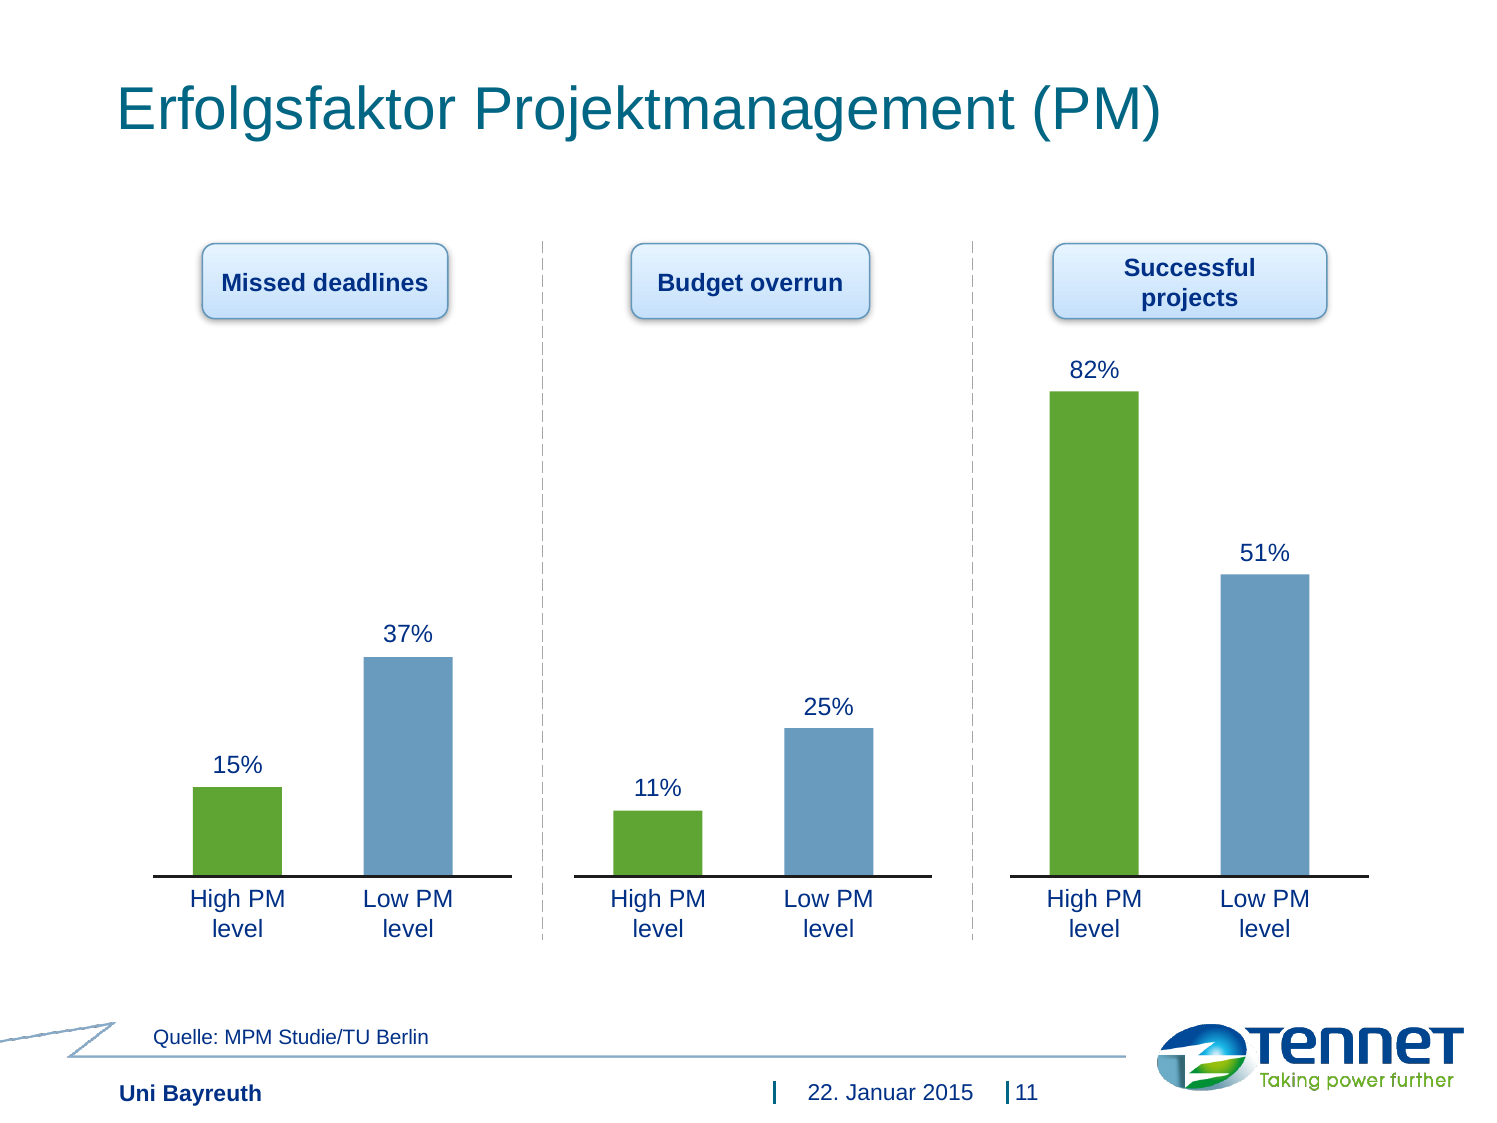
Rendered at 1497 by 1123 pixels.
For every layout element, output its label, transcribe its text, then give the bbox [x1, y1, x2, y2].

text_box [611, 809, 704, 875]
text_box High PM level [174, 885, 301, 950]
text_box Low PM level [768, 885, 889, 950]
text_box [191, 785, 284, 875]
text_box Successful projects [1052, 242, 1328, 320]
text_box Budget overrun [630, 242, 871, 320]
title Erfolgsfaktor Projektmanagement (PM) [102, 61, 1497, 209]
text_box 15% [197, 741, 278, 786]
text_box [1218, 572, 1312, 875]
text_box [1048, 389, 1141, 875]
text_box Quelle: MPM Studie/TU Berlin [138, 1016, 444, 1045]
text_box 11% [618, 763, 697, 809]
text_box Low PM level [348, 885, 469, 950]
text_box 25% [788, 683, 869, 728]
text_box Low PM level [1204, 885, 1326, 950]
footer Uni Bayreuth [102, 1045, 755, 1106]
text_box [782, 726, 875, 875]
text_box High PM level [1031, 885, 1158, 950]
text_box 82% [1054, 346, 1135, 391]
slide_number 11 [1014, 1045, 1091, 1105]
text_box 51% [1225, 529, 1306, 574]
text_box [362, 655, 455, 875]
text_box Missed deadlines [201, 242, 449, 320]
text_box 37% [368, 610, 449, 655]
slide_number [784, 1045, 997, 1105]
picture [0, 984, 1464, 1094]
text_box High PM level [595, 885, 722, 950]
